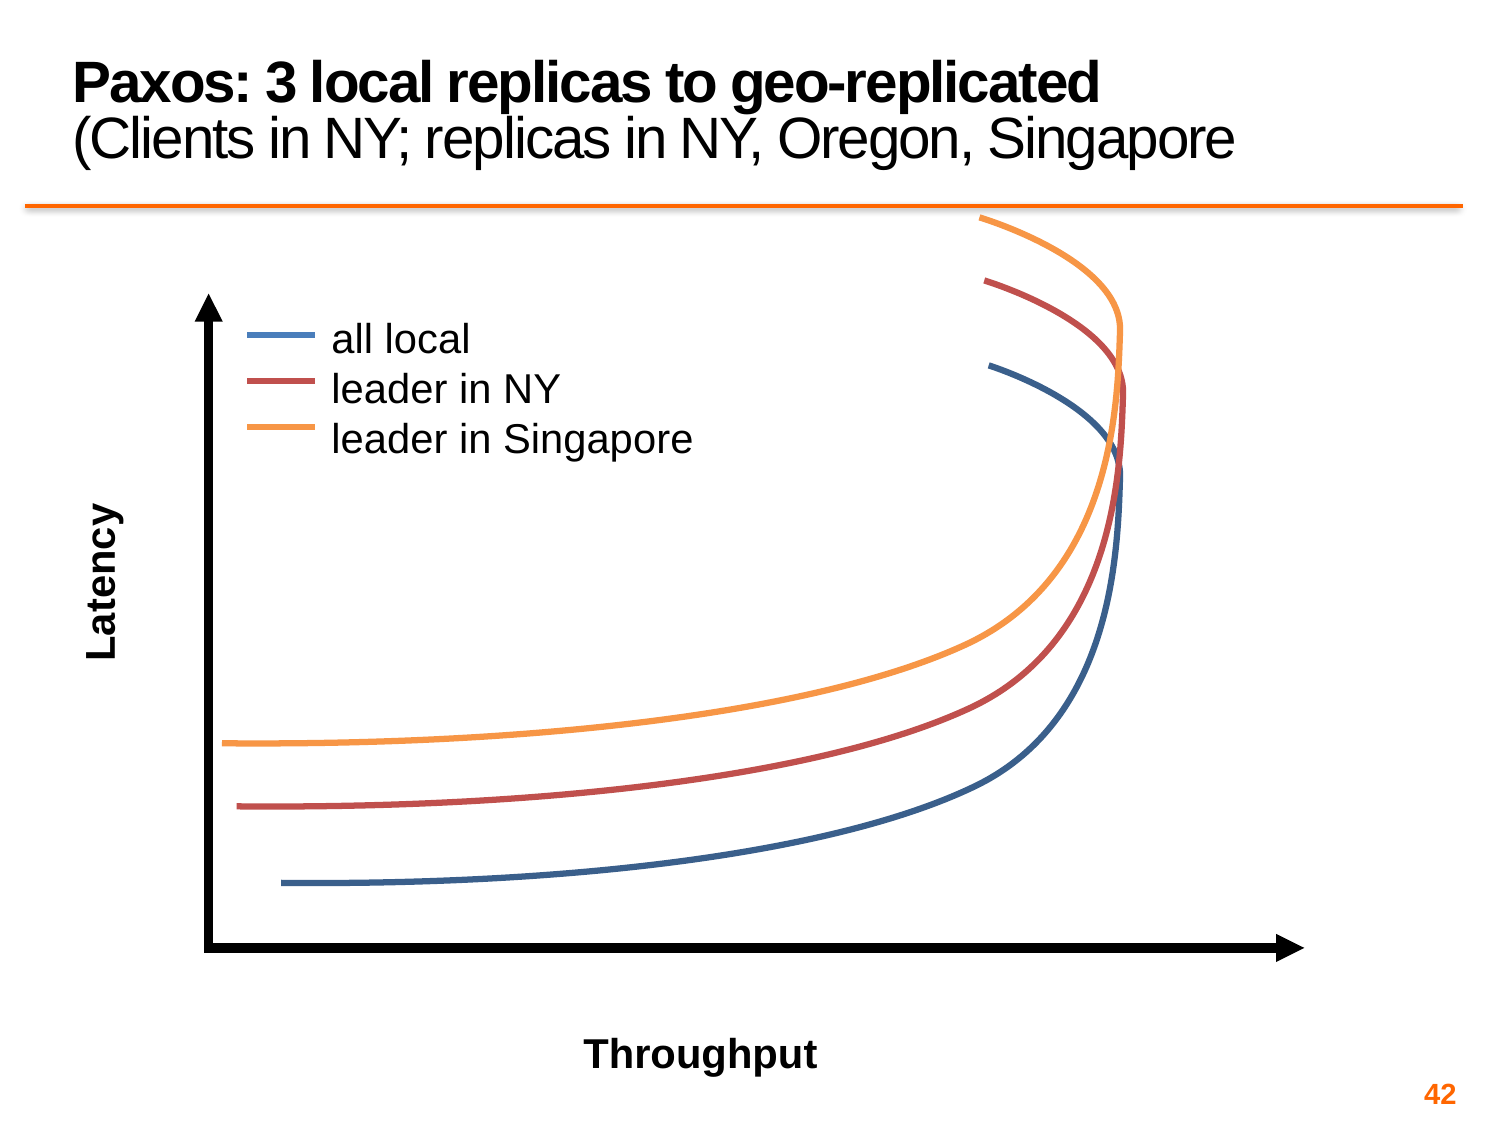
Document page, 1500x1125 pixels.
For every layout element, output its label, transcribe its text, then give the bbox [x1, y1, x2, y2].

slide_number 42 [1112, 1074, 1463, 1110]
text_box all local leader in NY leader in Singapore [316, 304, 709, 470]
text_box [221, 215, 1123, 746]
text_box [65, 293, 209, 952]
text_box [281, 464, 1123, 886]
title Paxos: 3 local replicas to geo-replicated (Clients in NY; replicas in NY, Oregon, Singapore [57, 2, 1463, 178]
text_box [204, 947, 1305, 1086]
text_box [236, 370, 1126, 809]
